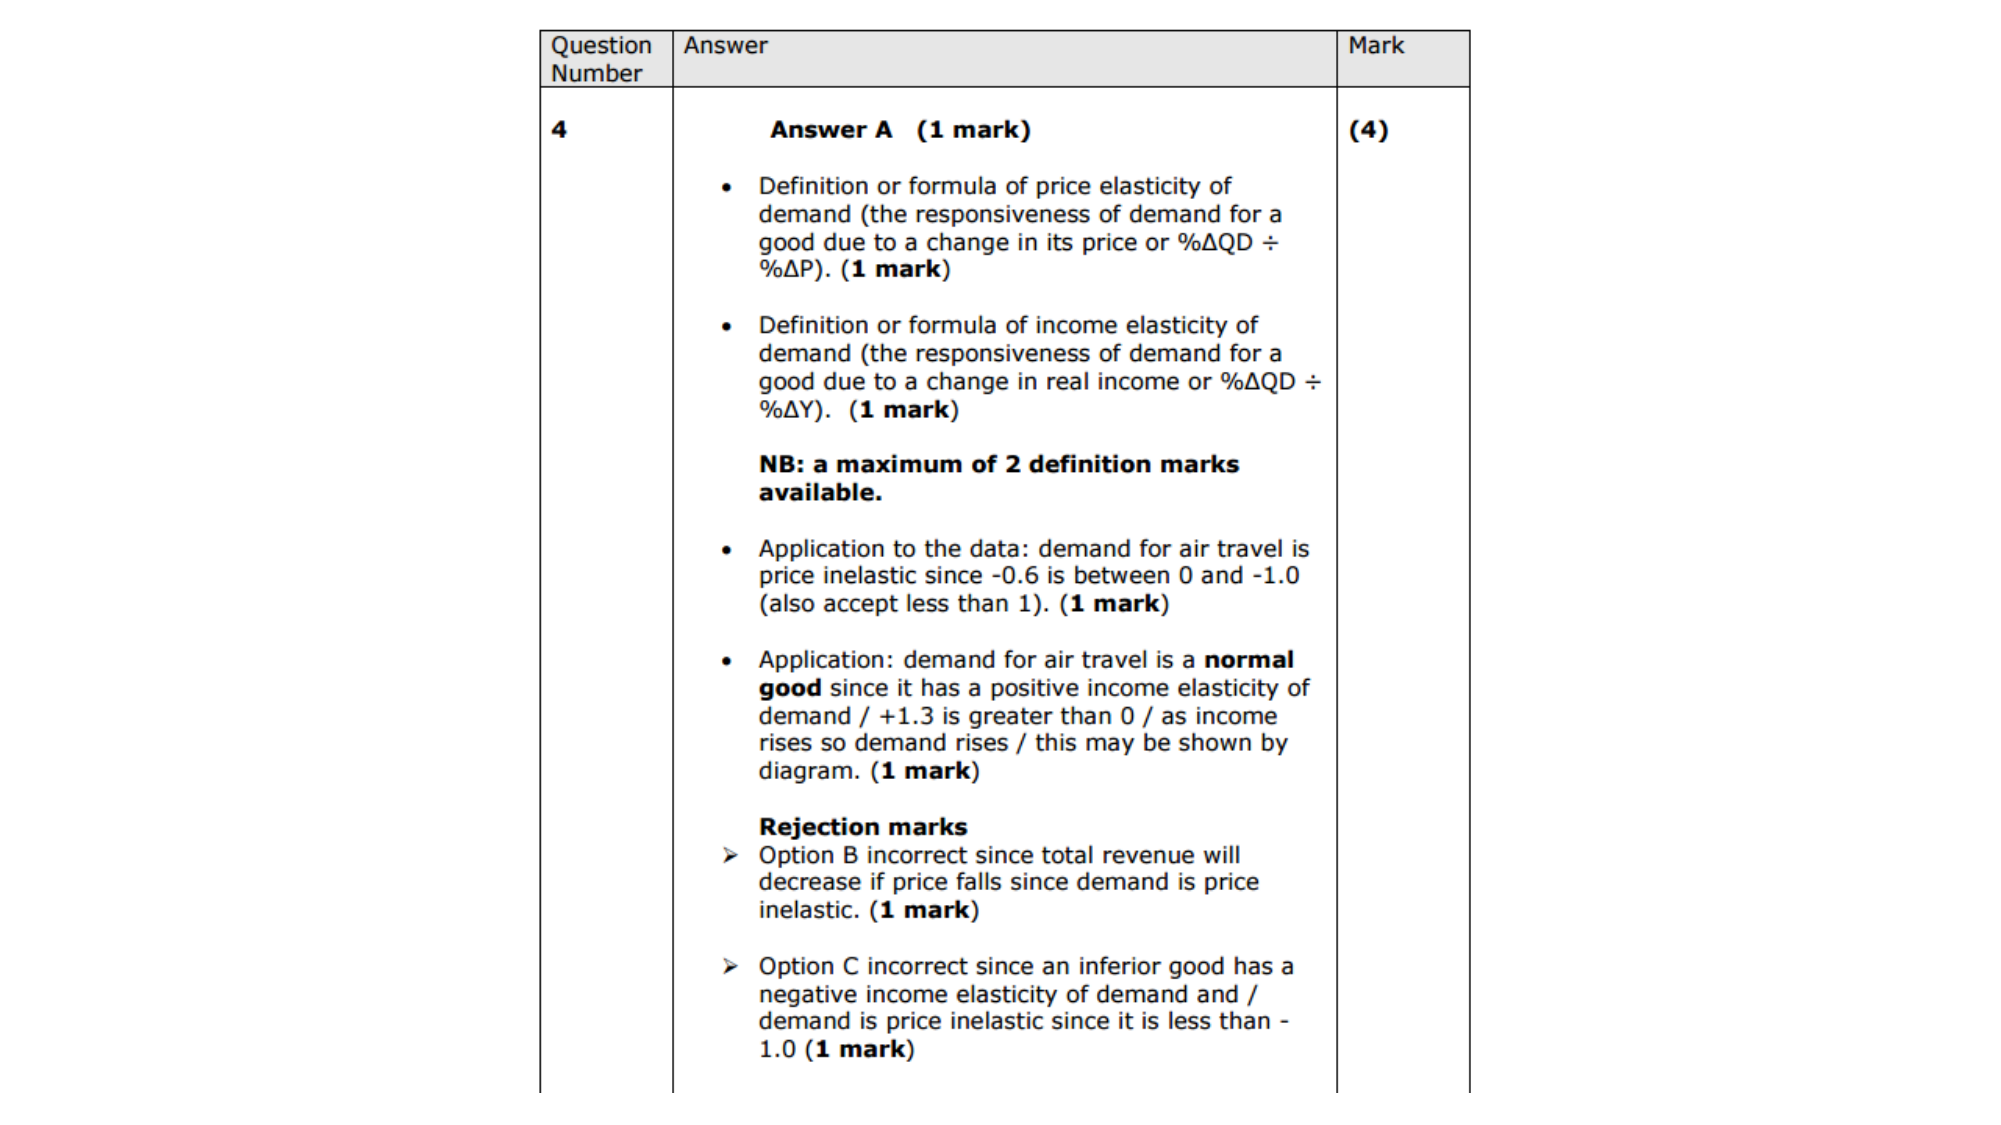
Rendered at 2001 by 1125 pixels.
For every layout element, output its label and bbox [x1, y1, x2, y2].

picture [511, 0, 1489, 1093]
